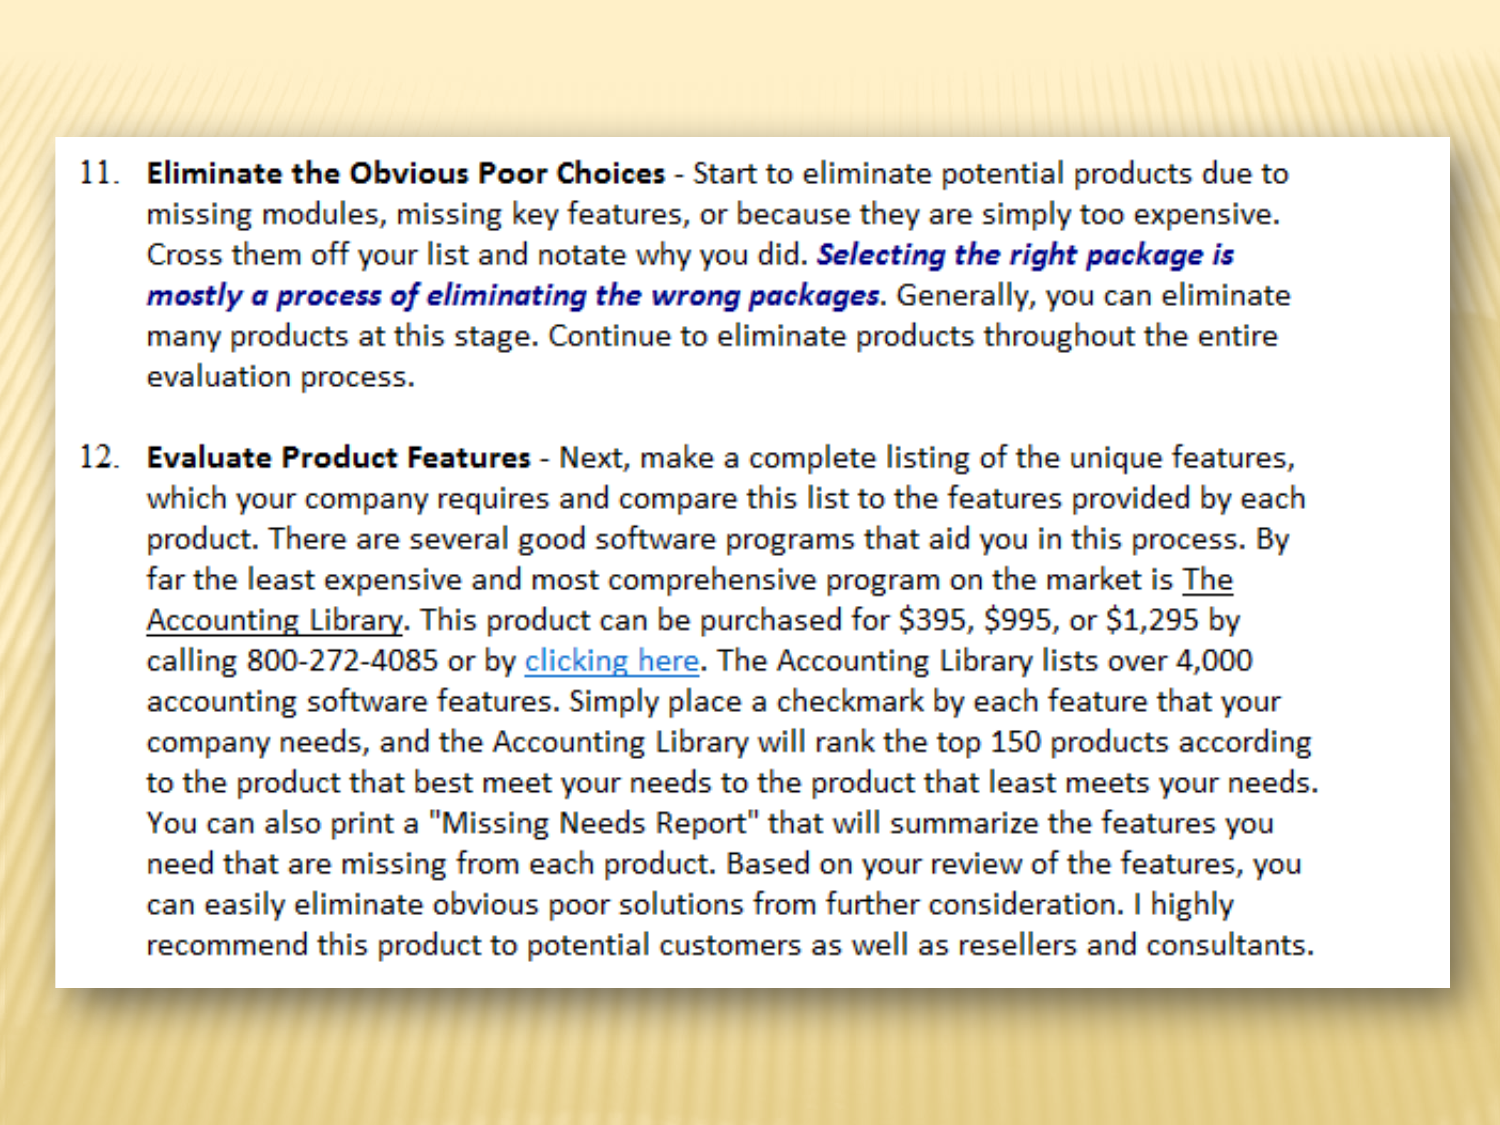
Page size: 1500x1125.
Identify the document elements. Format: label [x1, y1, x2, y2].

picture [55, 137, 1451, 988]
